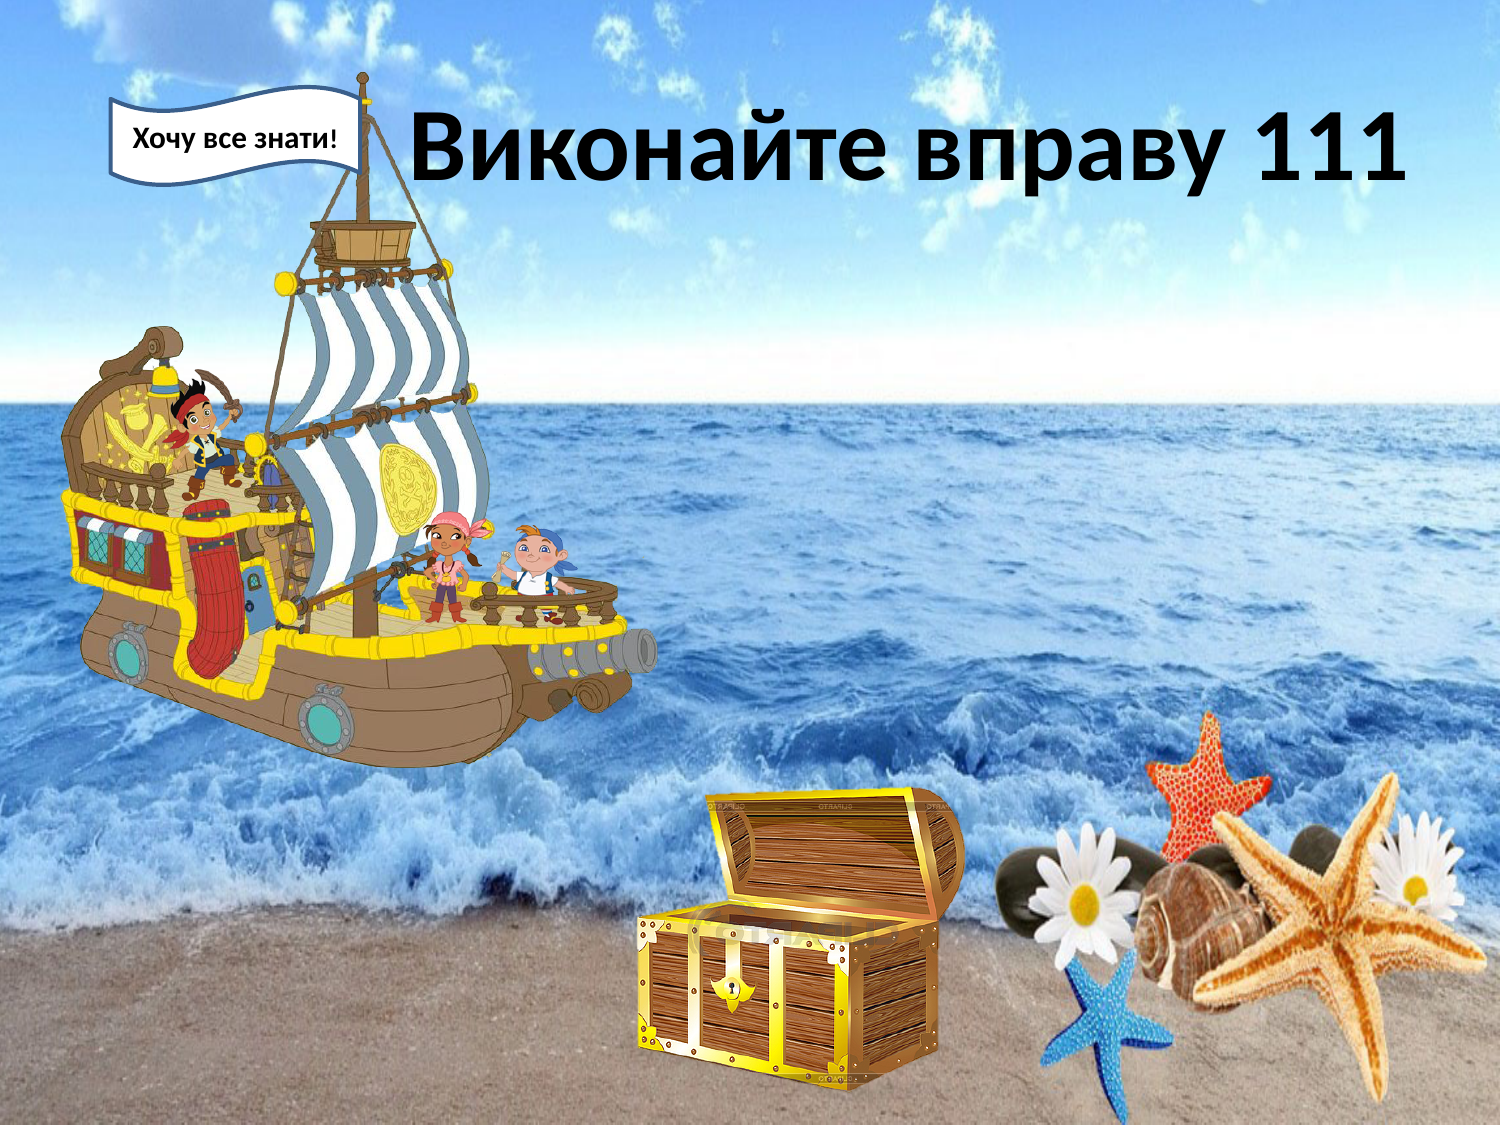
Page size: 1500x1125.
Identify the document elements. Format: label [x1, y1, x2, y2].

text_box [52, 61, 668, 778]
picture [0, 0, 1500, 1125]
